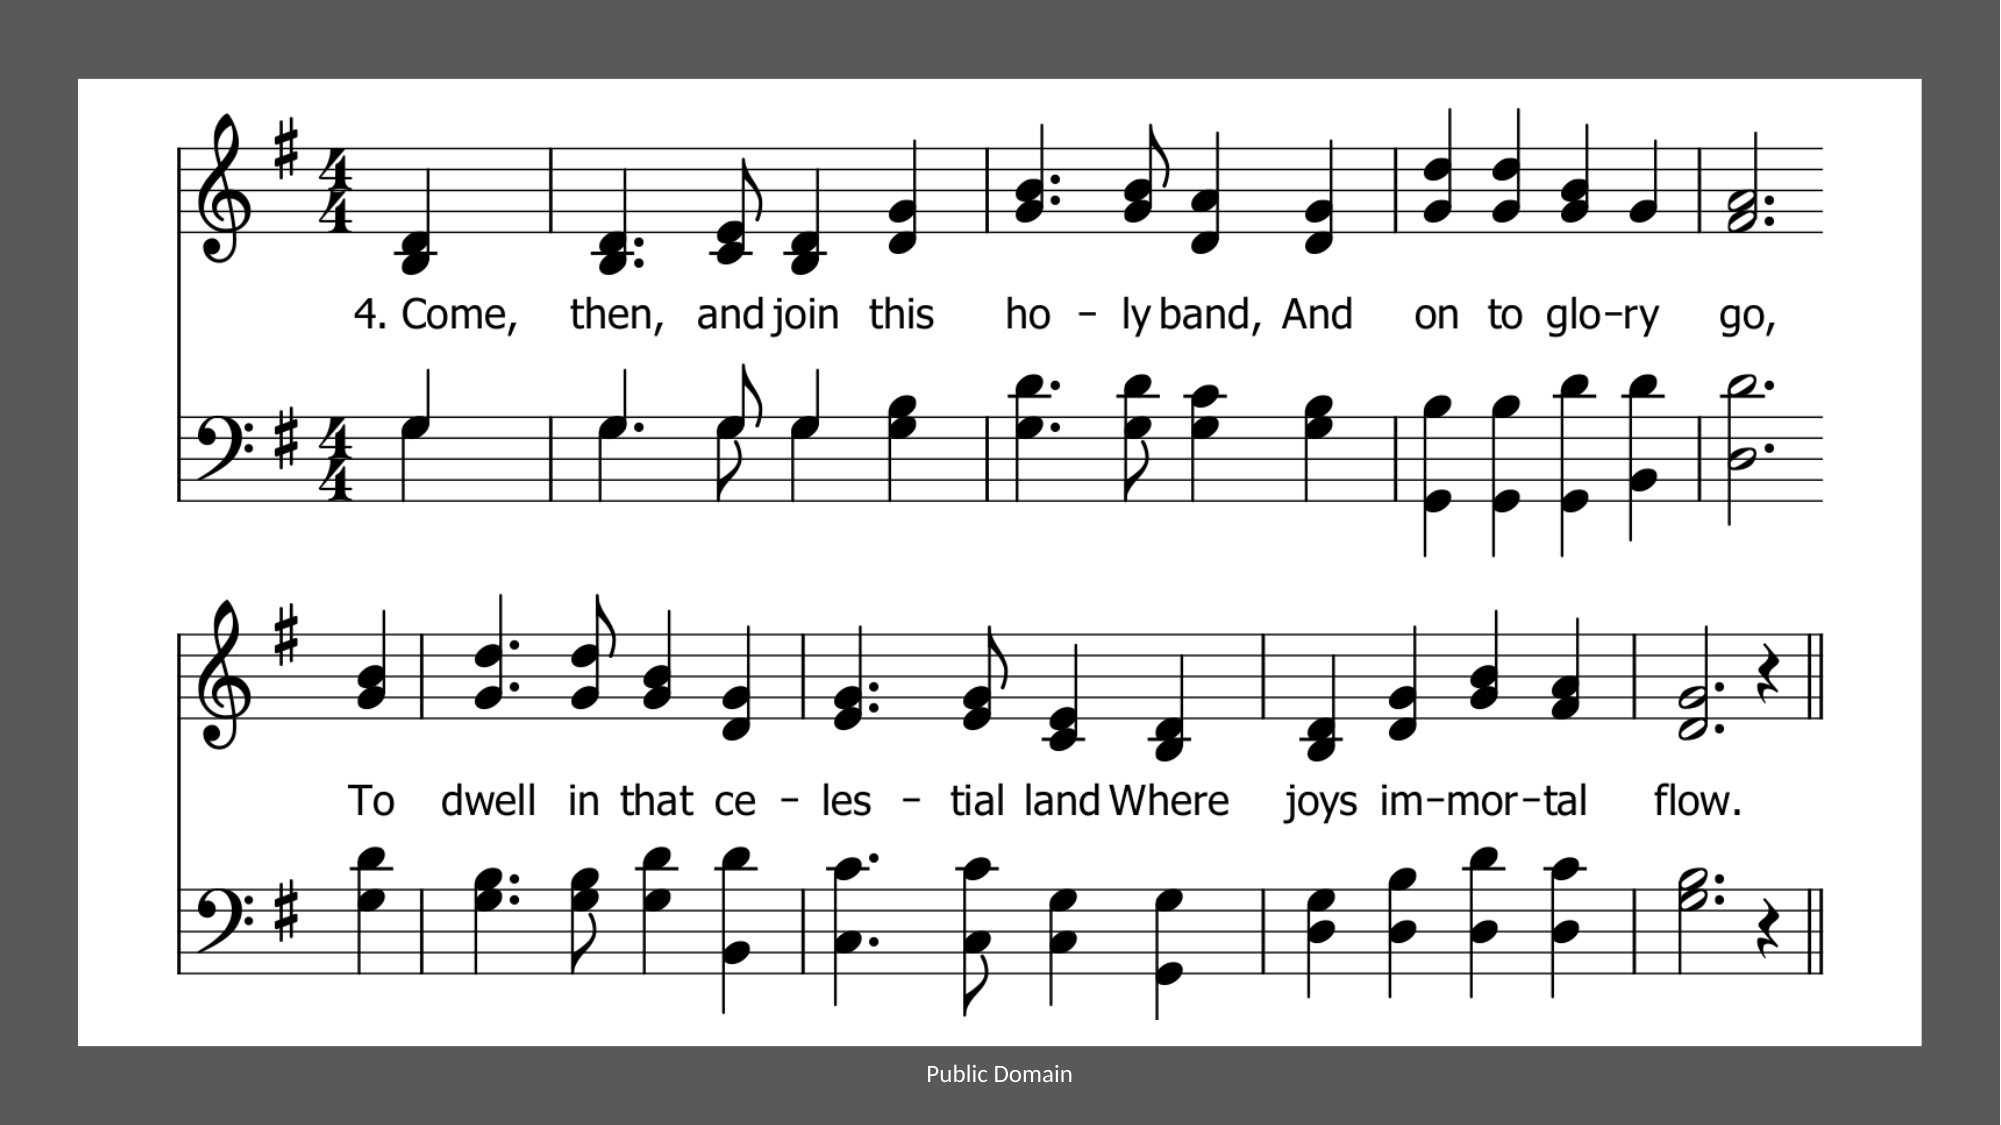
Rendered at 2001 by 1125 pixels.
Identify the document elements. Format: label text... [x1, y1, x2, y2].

text_box [0, 0, 2000, 1125]
text_box [77, 78, 1923, 1047]
picture [176, 105, 1824, 1020]
footer Public Domain [662, 1042, 1338, 1103]
